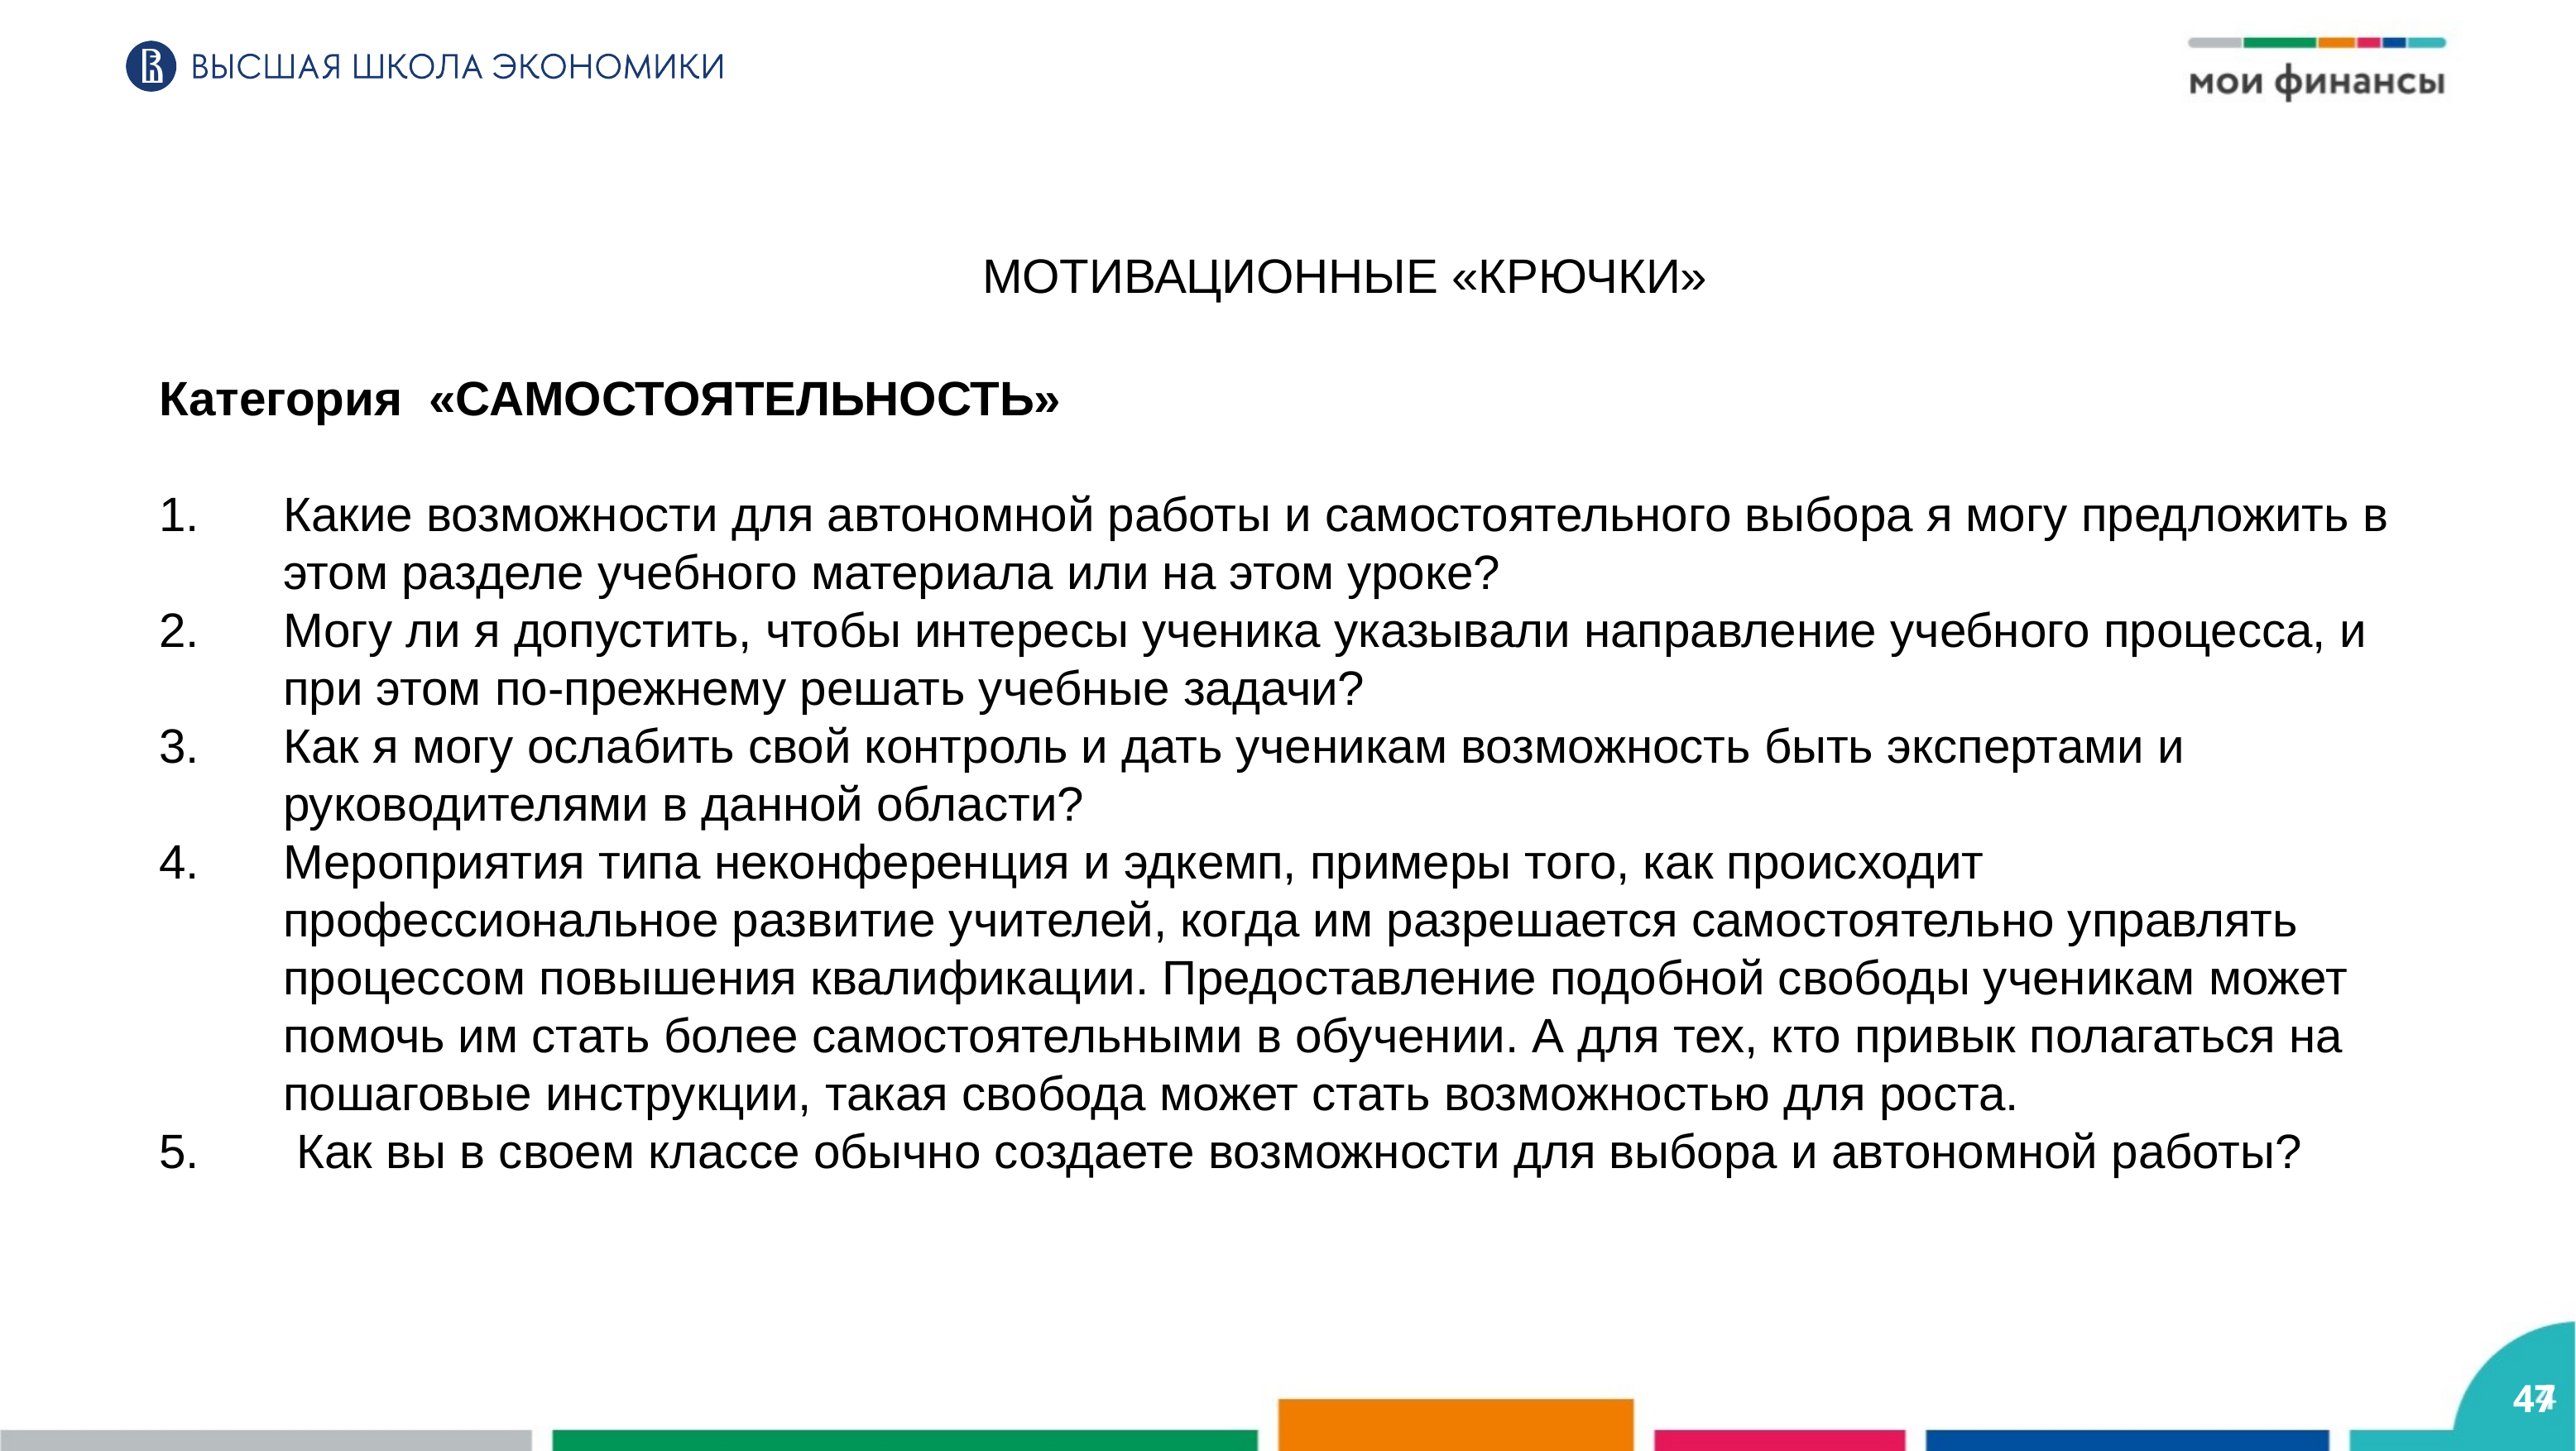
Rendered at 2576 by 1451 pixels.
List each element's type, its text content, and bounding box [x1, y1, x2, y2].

picture [0, 0, 2576, 1451]
slide_number 47 [2470, 1365, 2576, 1430]
text_box Категория «САМОСТОЯТЕЛЬНОСТЬ» Какие возможности для автономной работы и самостоятельного выбора я могу предложить в этом разделе учебного материала или на этом уроке? Могу ли я допустить, чтобы интересы ученика указывали направление учебного процесса, и при этом по-прежнему решать учебные задачи? Как я могу ослабить свой контроль и дать ученикам возможность быть экспертами и руководителями в данной области? Мероприятия типа неконференция и эдкемп, примеры того, как происходит профессиональное развитие учителей, когда им разрешается самостоятельно управлять процессом повышения квалификации. Предоставление подобной свободы ученикам может помочь им стать более самостоятельными в обучении. А для тех, кто привык полагаться на пошаговые инструкции, такая свобода может стать возможностью для роста. Как вы в своем классе обычно создаете возможности для выбора и автономной работы? [146, 362, 2444, 1111]
text_box МОТИВАЦИОННЫЕ «КРЮЧКИ» [738, 238, 1951, 307]
